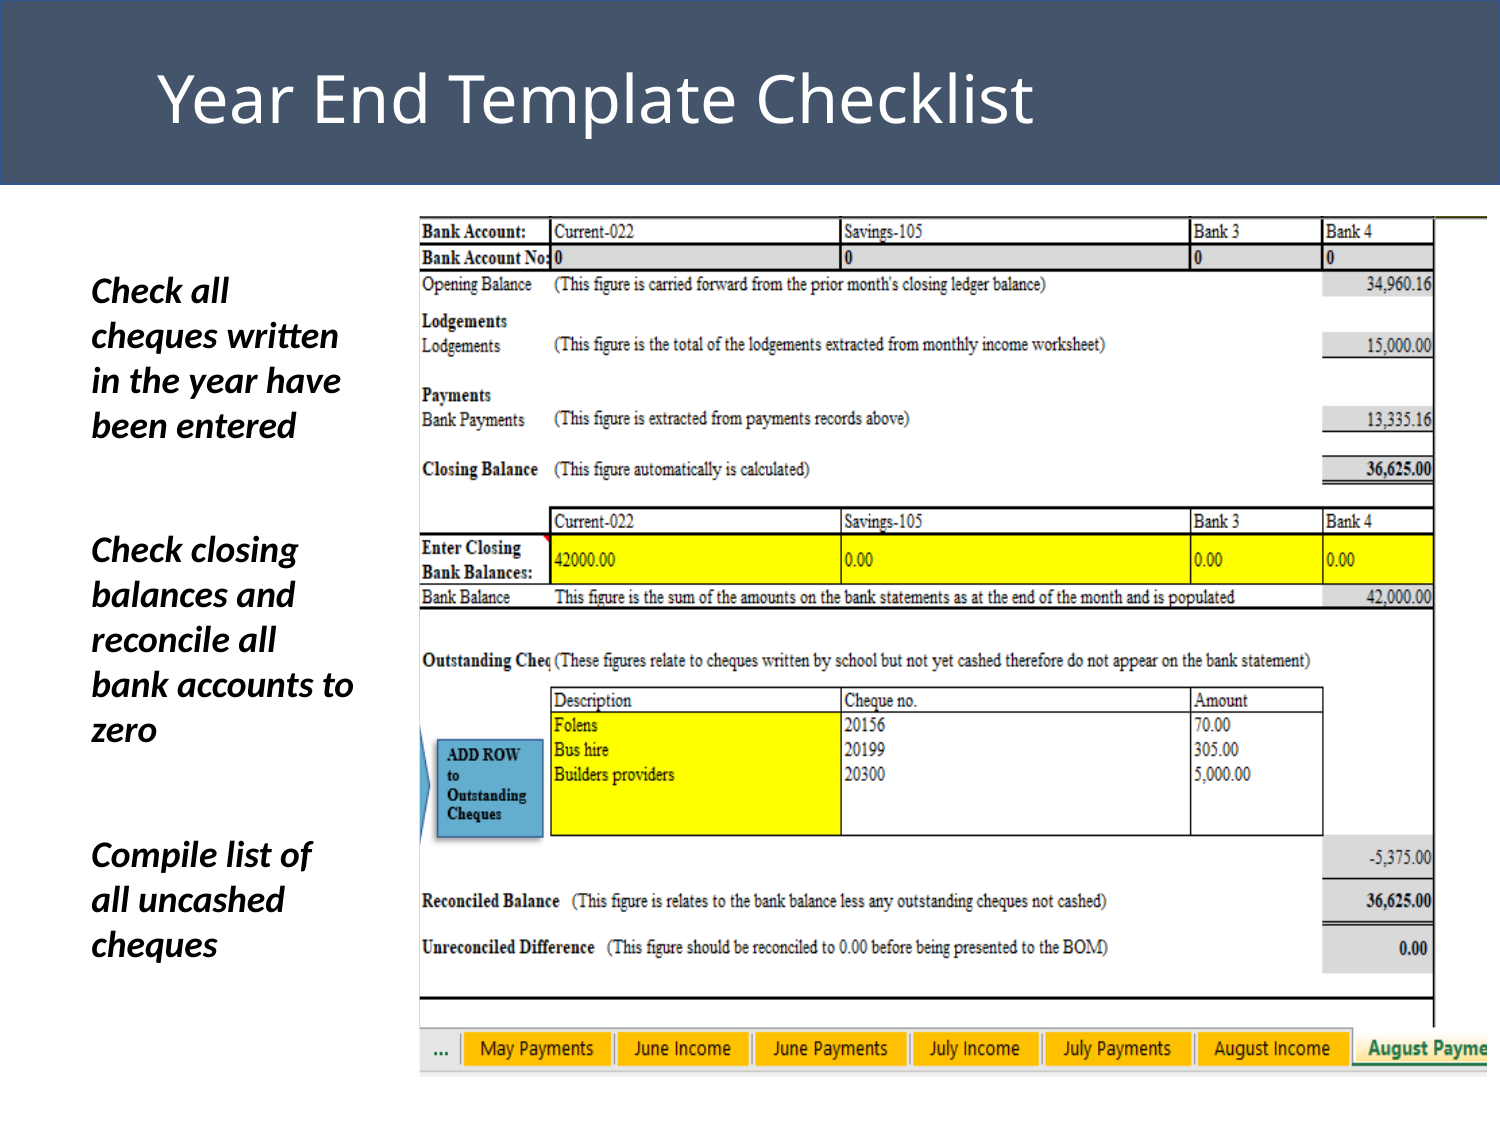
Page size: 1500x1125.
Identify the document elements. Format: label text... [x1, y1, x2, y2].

picture [419, 215, 1500, 1077]
text_box [0, 0, 1500, 185]
text_box Check closing balances and reconcile all bank accounts to zero [76, 517, 372, 758]
text_box Compile list of all uncashed cheques [76, 822, 372, 973]
text_box Year End Template Checklist [142, 49, 1461, 145]
text_box Check all cheques written in the year have been entered [76, 258, 372, 454]
